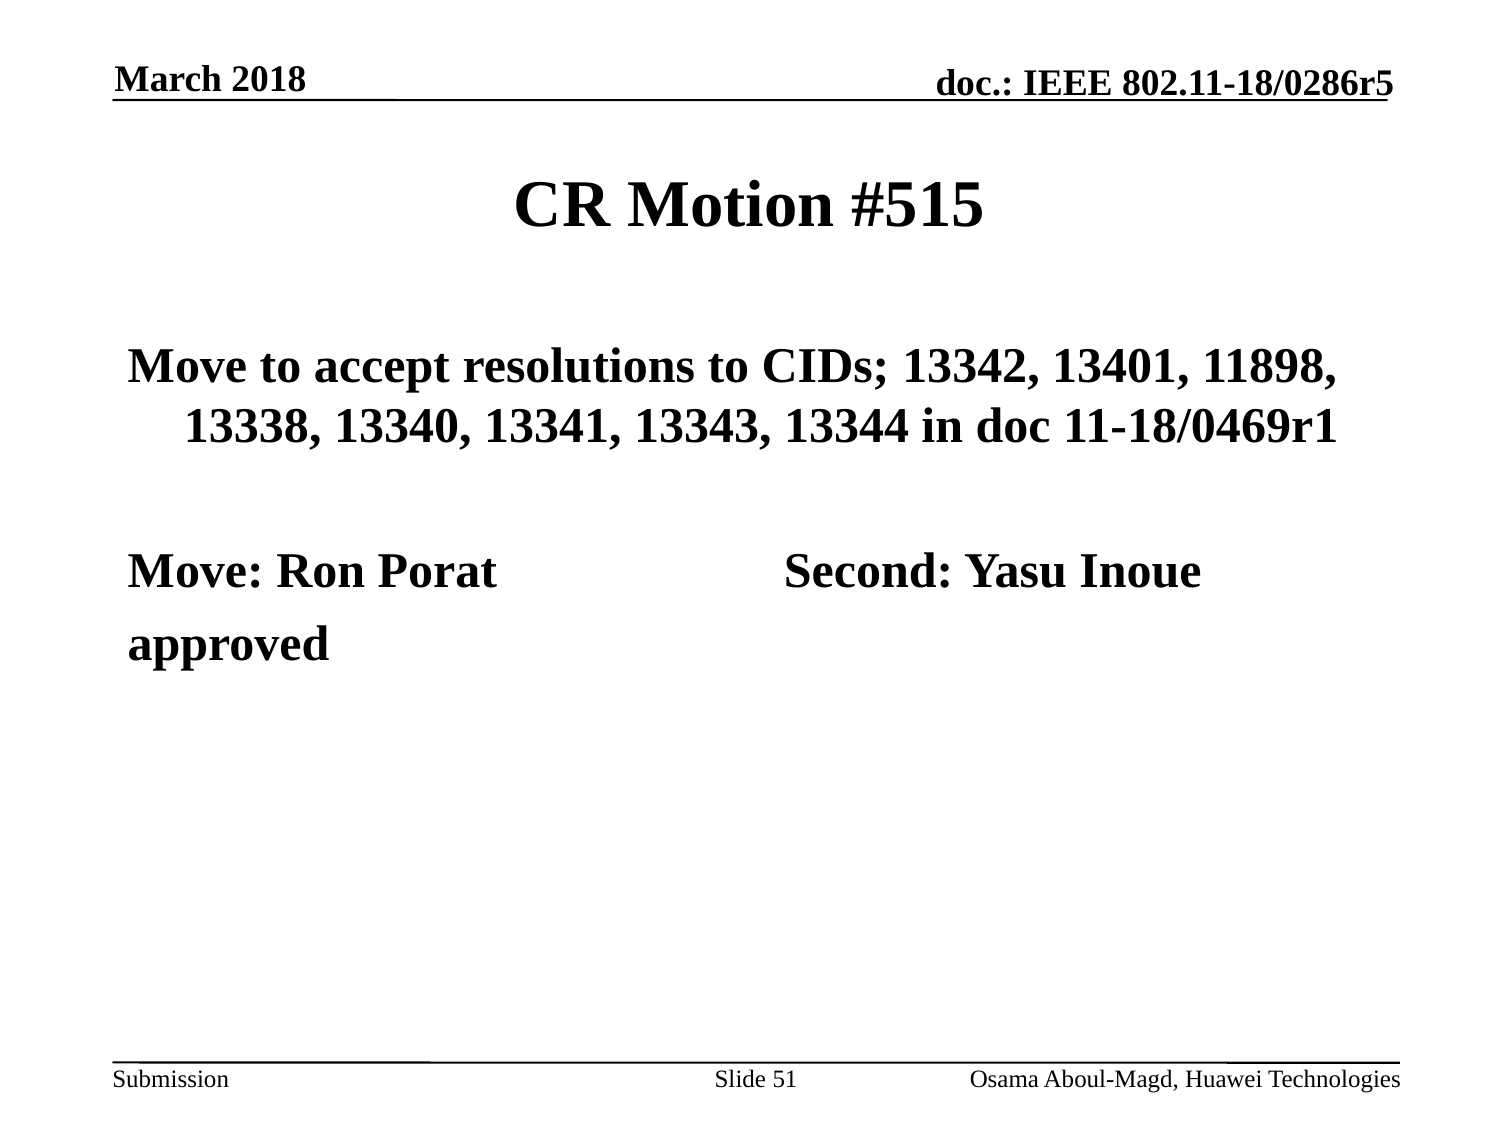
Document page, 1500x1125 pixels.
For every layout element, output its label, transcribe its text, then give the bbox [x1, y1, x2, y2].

list Move to accept resolutions to CIDs; 13342, 13401, 11898, 13338, 13340, 13341, 13343, 13344 in doc 11-18/0469r1 Move: Ron Porat Second: Yasu Inoue approved [112, 324, 1388, 1000]
footer Osama Aboul-Magd, Huawei Technologies [878, 1061, 1402, 1093]
slide_number Slide 51 [712, 1061, 800, 1123]
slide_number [114, 54, 423, 100]
title CR Motion #515 [112, 112, 1388, 288]
